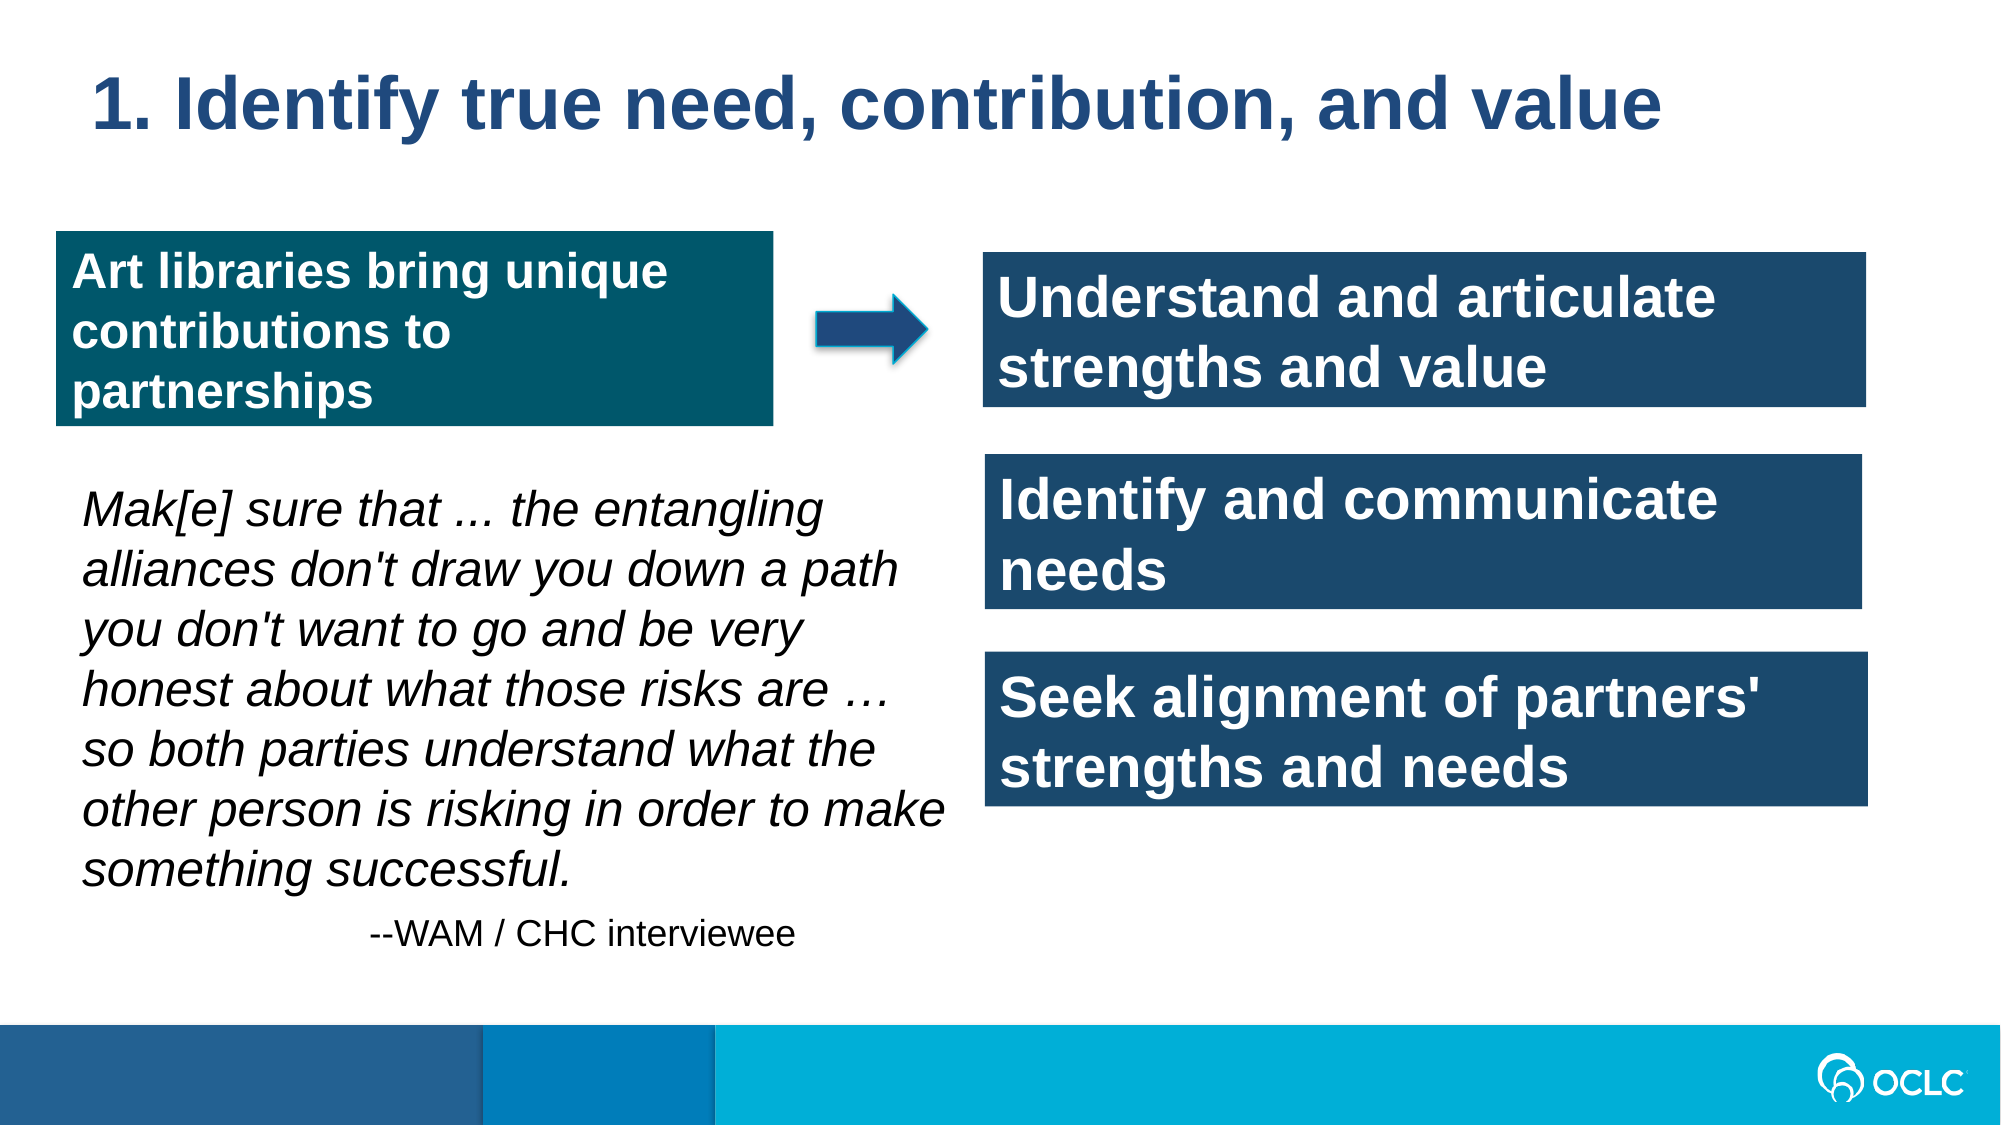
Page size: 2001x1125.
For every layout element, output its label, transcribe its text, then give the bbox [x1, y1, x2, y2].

text_box Understand and articulate strengths and value [982, 252, 1867, 408]
text_box Mak[e] sure that ... the entangling alliances don't draw you down a path you don't want to go and be very honest about what those risks are … so both parties understand what the other person is risking in order to make something successful. --WAM / CHC interviewee [67, 468, 969, 964]
text_box Identify and communicate needs [984, 454, 1863, 610]
text_box Art libraries bring unique contributions to partnerships [56, 231, 774, 427]
text_box Seek alignment of partners' strengths and needs [984, 651, 1868, 807]
list 1. Identify true need, contribution, and value [76, 47, 1921, 226]
text_box [815, 293, 929, 365]
